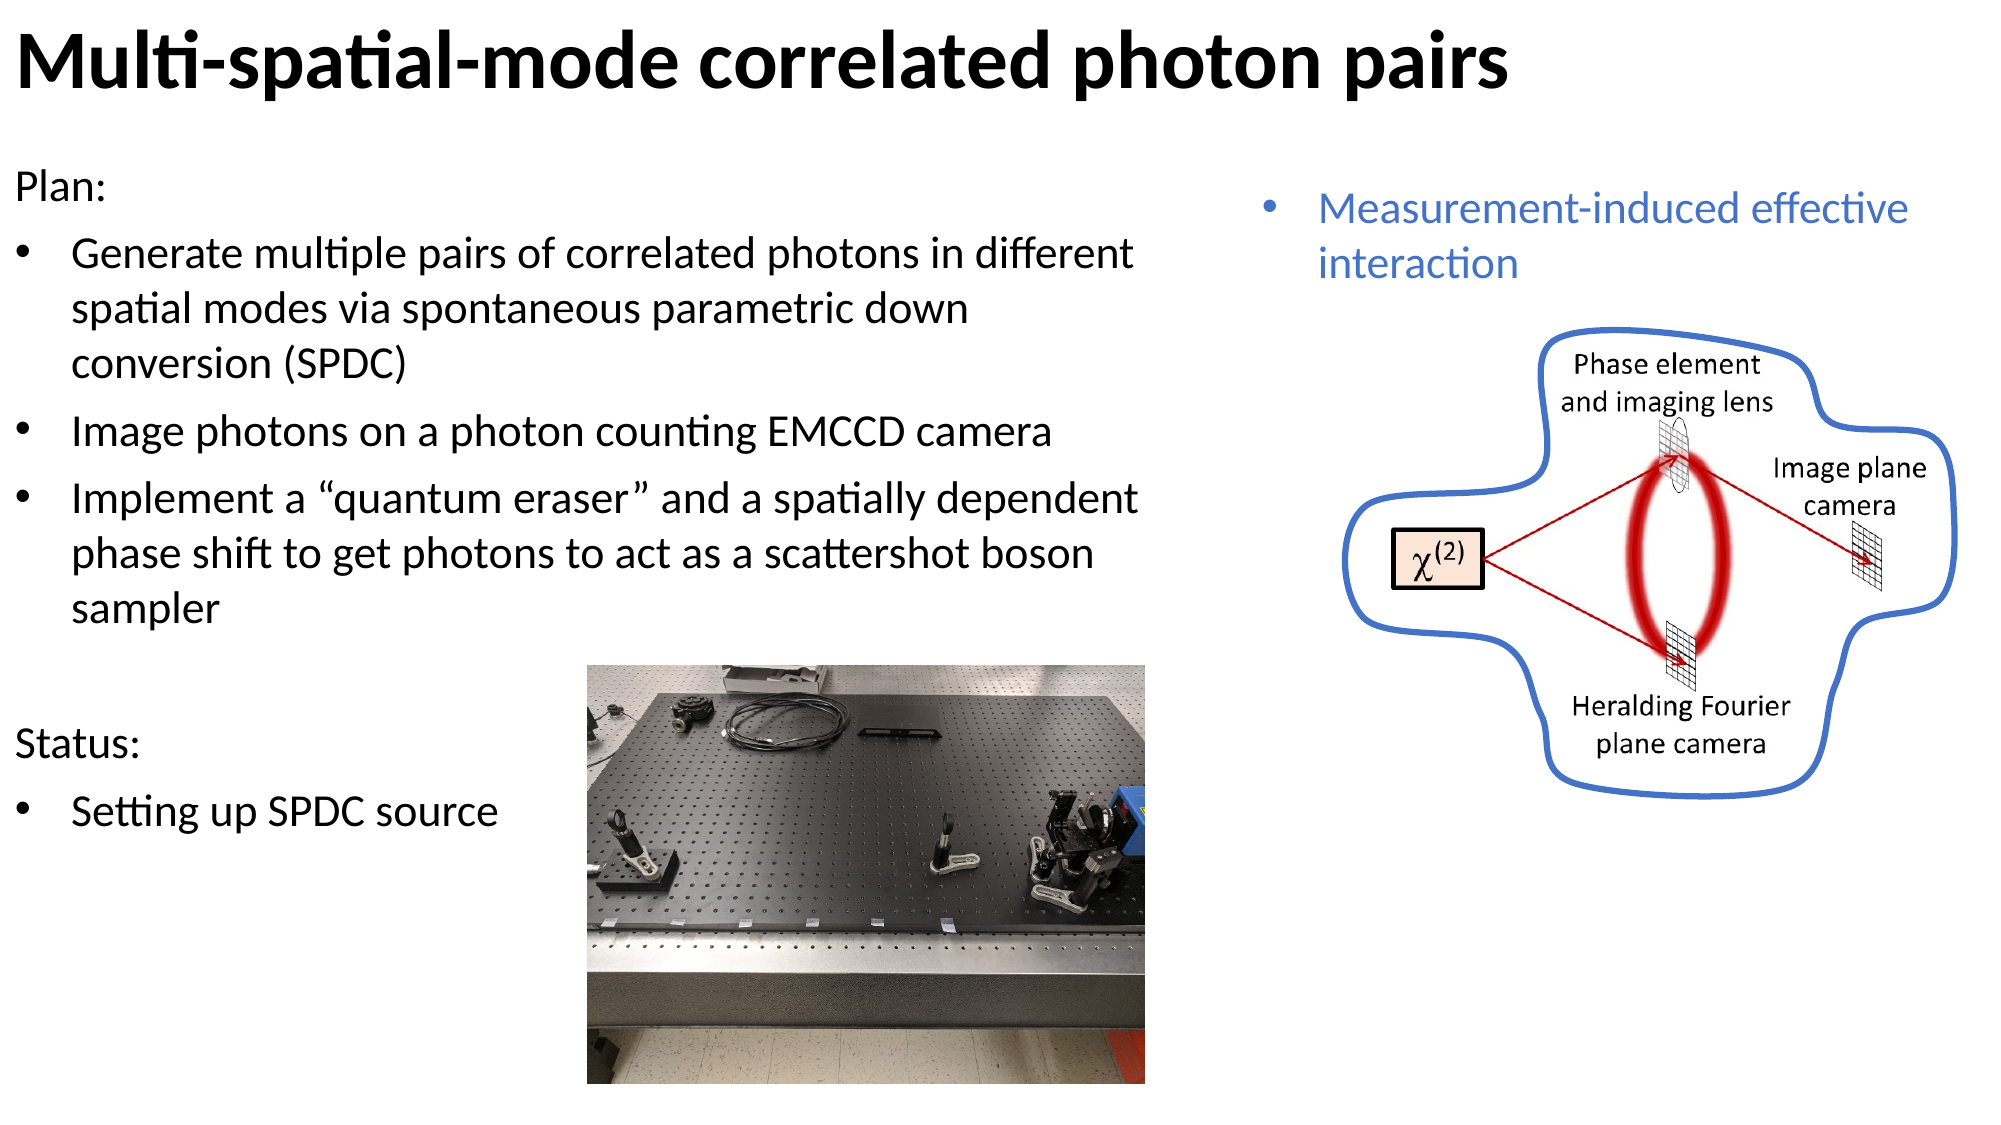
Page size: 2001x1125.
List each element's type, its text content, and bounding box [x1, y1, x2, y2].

text_box Measurement-induced effective interaction [1247, 170, 1945, 295]
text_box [1344, 330, 1955, 797]
title Multi-spatial-mode correlated photon pairs [0, 0, 2000, 124]
text_box Plan: Generate multiple pairs of correlated photons in different spatial modes via spontaneous parametric down conversion (SPDC) Image photons on a photon counting EMCCD camera Implement a “quantum eraser” and a spatially dependent phase shift to get photons to act as a scattershot boson sampler Status: Setting up SPDC source [0, 147, 1193, 843]
picture [587, 665, 1145, 1084]
